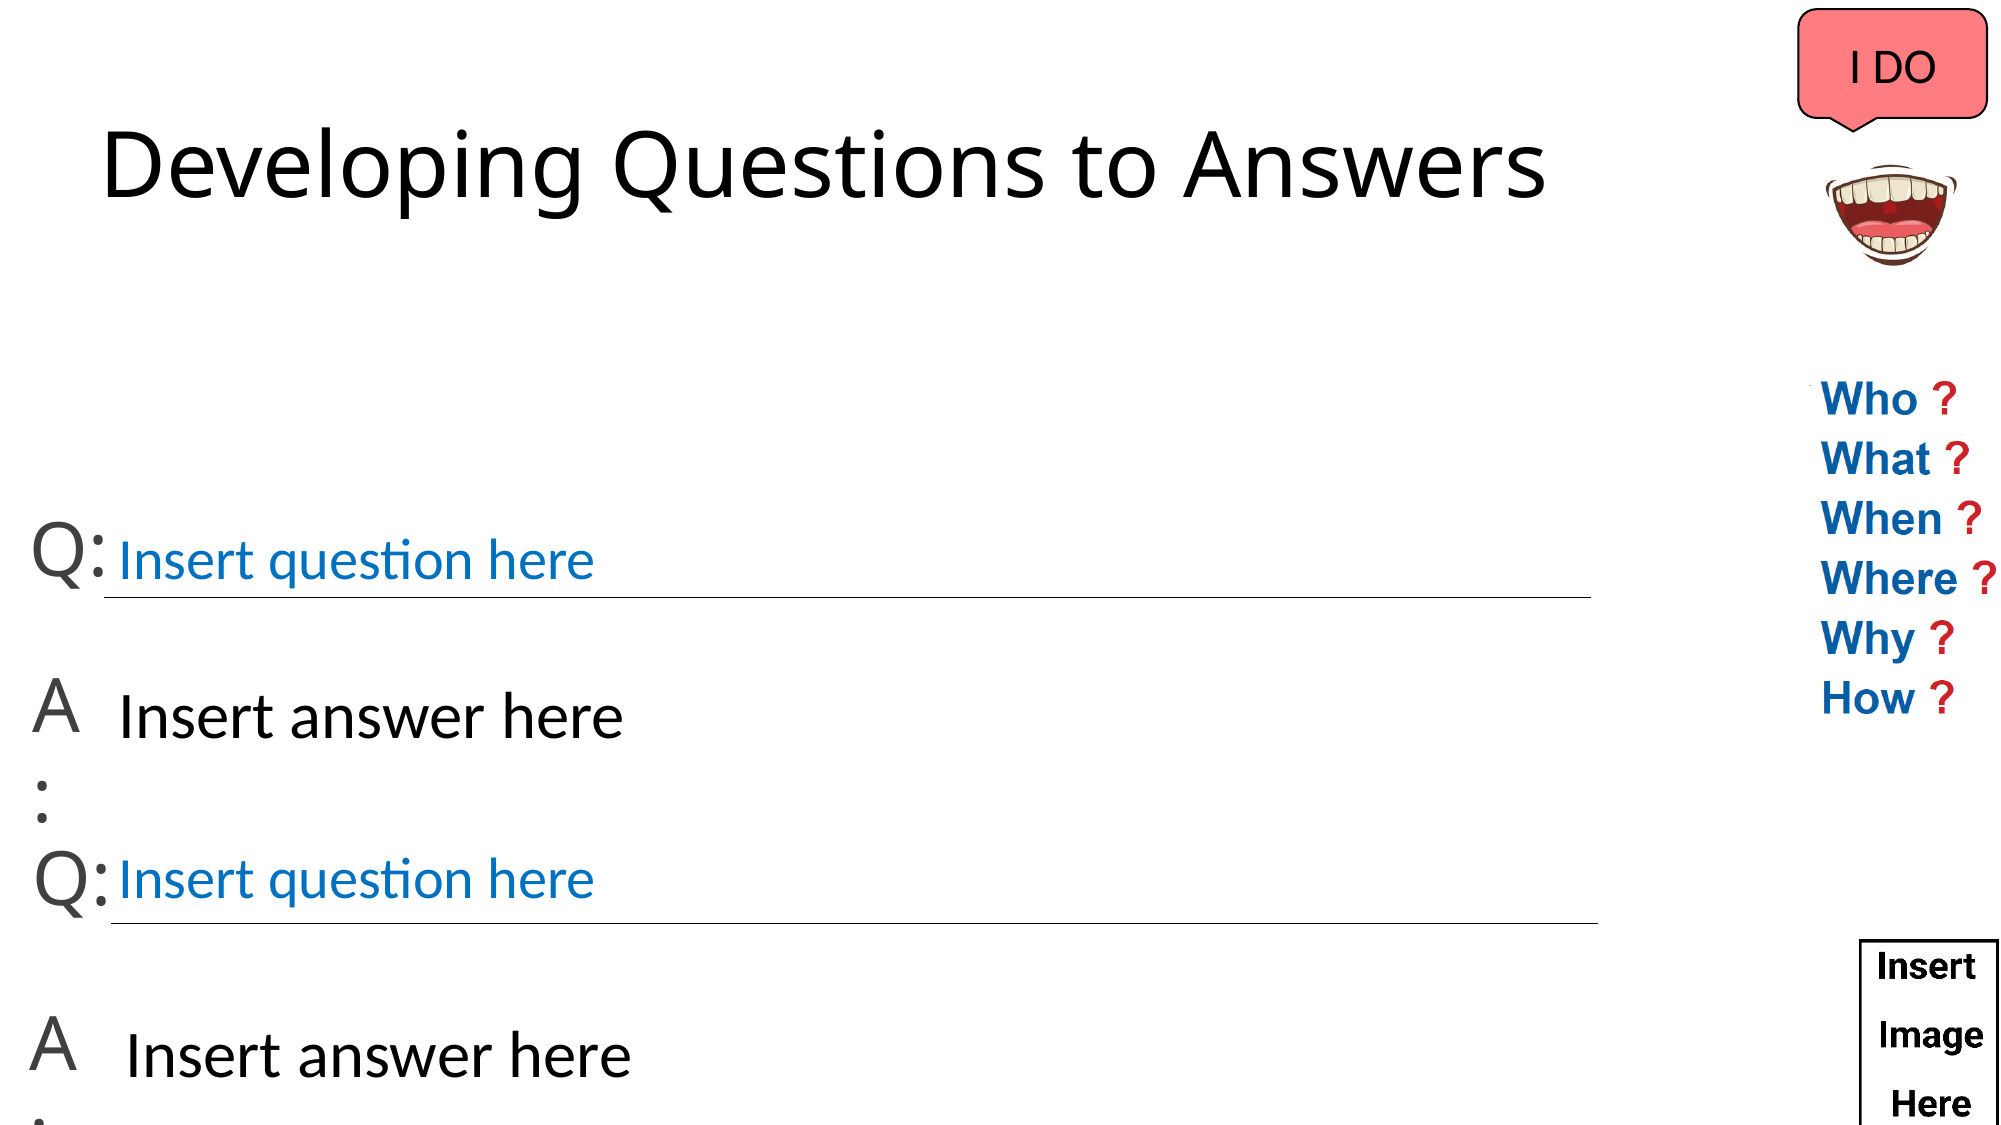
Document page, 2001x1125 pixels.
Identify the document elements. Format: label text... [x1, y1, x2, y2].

text_box A: [15, 988, 111, 1125]
text_box Q: [18, 822, 141, 928]
picture [1857, 939, 2000, 1125]
text_box A: [18, 650, 112, 822]
picture [1825, 163, 1961, 268]
text_box Insert answer here [112, 664, 1533, 760]
text_box Insert question here [141, 832, 1314, 918]
text_box Insert question here [141, 514, 1314, 597]
picture [1809, 364, 2000, 729]
text_box I DO [1797, 8, 1989, 133]
text_box Q: [15, 494, 141, 600]
text_box Insert answer here [111, 1003, 1457, 1098]
text_box Developing Questions to Answers [84, 59, 1810, 277]
